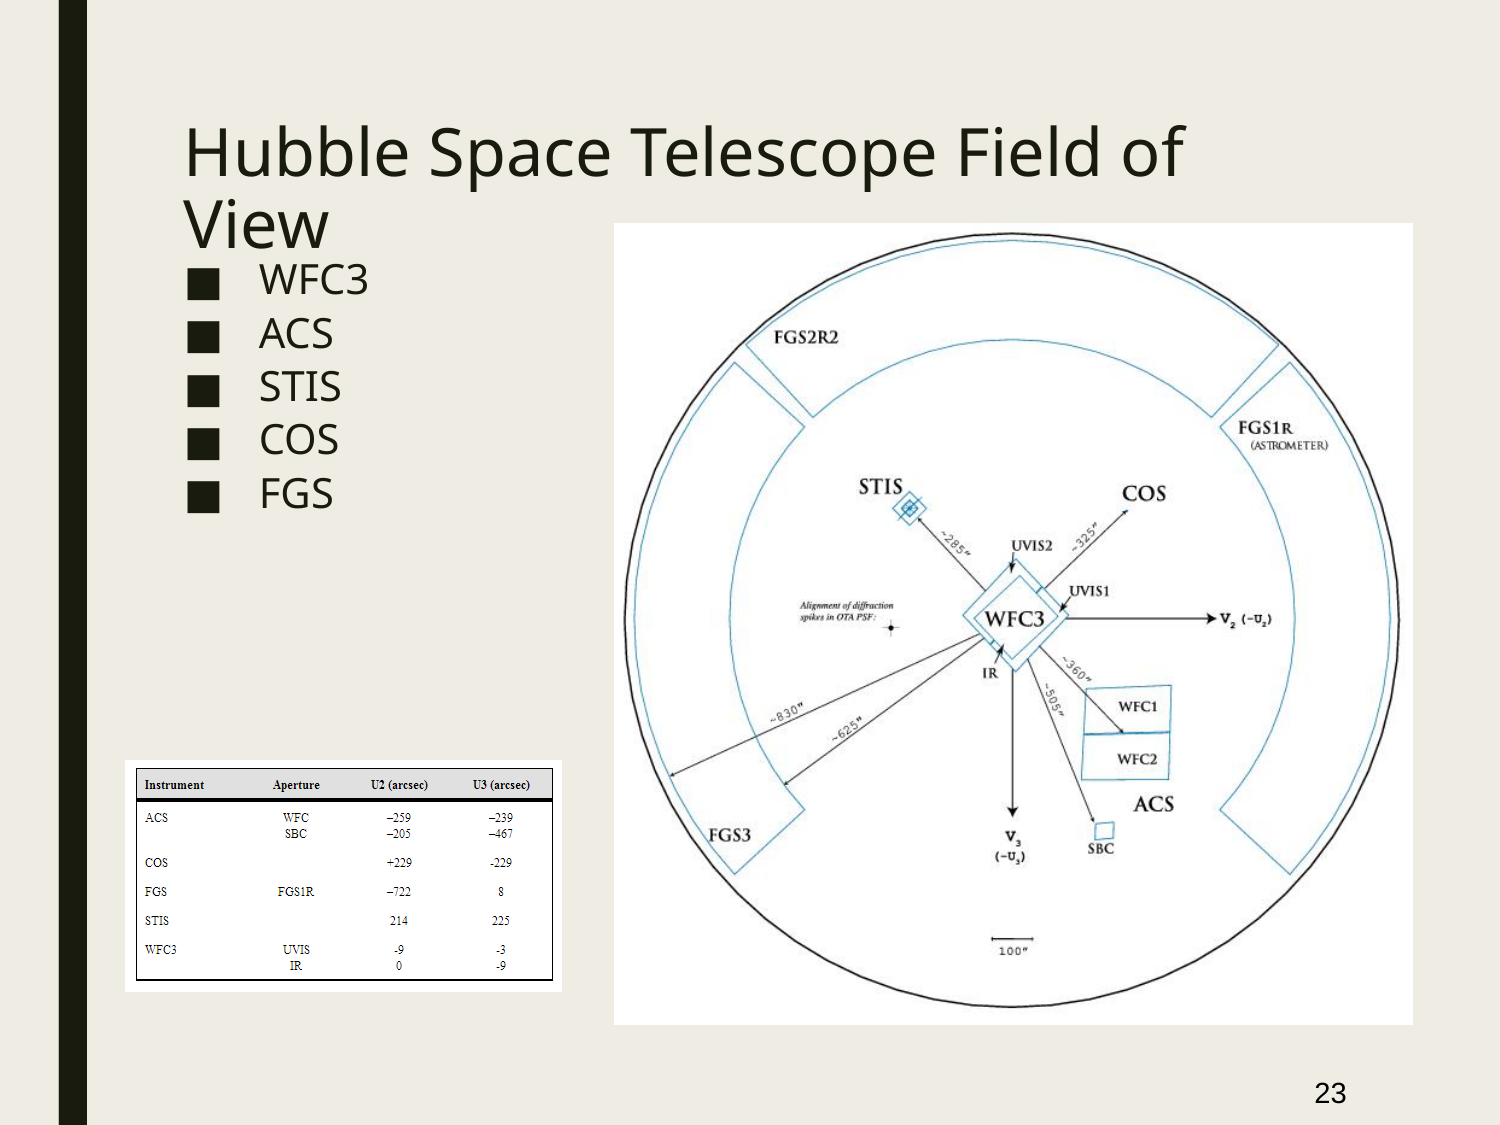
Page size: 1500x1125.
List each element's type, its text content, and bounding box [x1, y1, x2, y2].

title Hubble Space Telescope Field of View [168, 112, 1351, 233]
slide_number 23 [1165, 1058, 1362, 1125]
list WFC3 ACS STIS COS FGS [168, 249, 1351, 1050]
picture [614, 223, 1413, 1025]
picture [124, 760, 562, 992]
